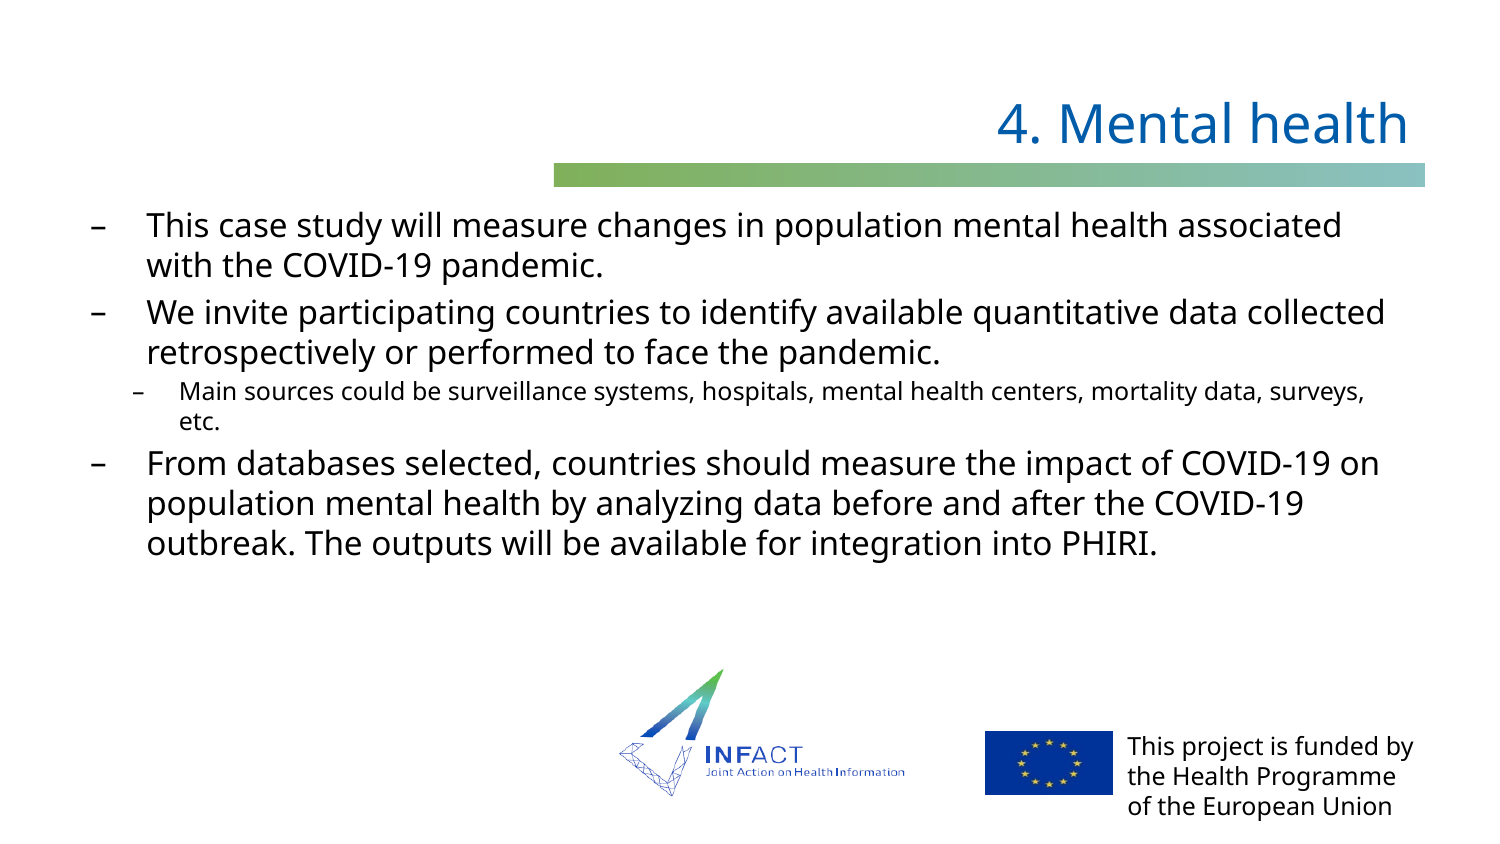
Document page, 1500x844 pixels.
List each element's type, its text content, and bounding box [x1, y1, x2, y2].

list This case study will measure changes in population mental health associated with the COVID-19 pandemic. We invite participating countries to identify available quantitative data collected retrospectively or performed to face the pandemic. Main sources could be surveillance systems, hospitals, mental health centers, mortality data, surveys, etc. From databases selected, countries should measure the impact of COVID-19 on population mental health by analyzing data before and after the COVID-19 outbreak. The outputs will be available for integration into PHIRI. [75, 196, 1425, 655]
picture [612, 664, 913, 801]
picture [985, 731, 1113, 795]
title 4. Mental health [75, 33, 1425, 162]
